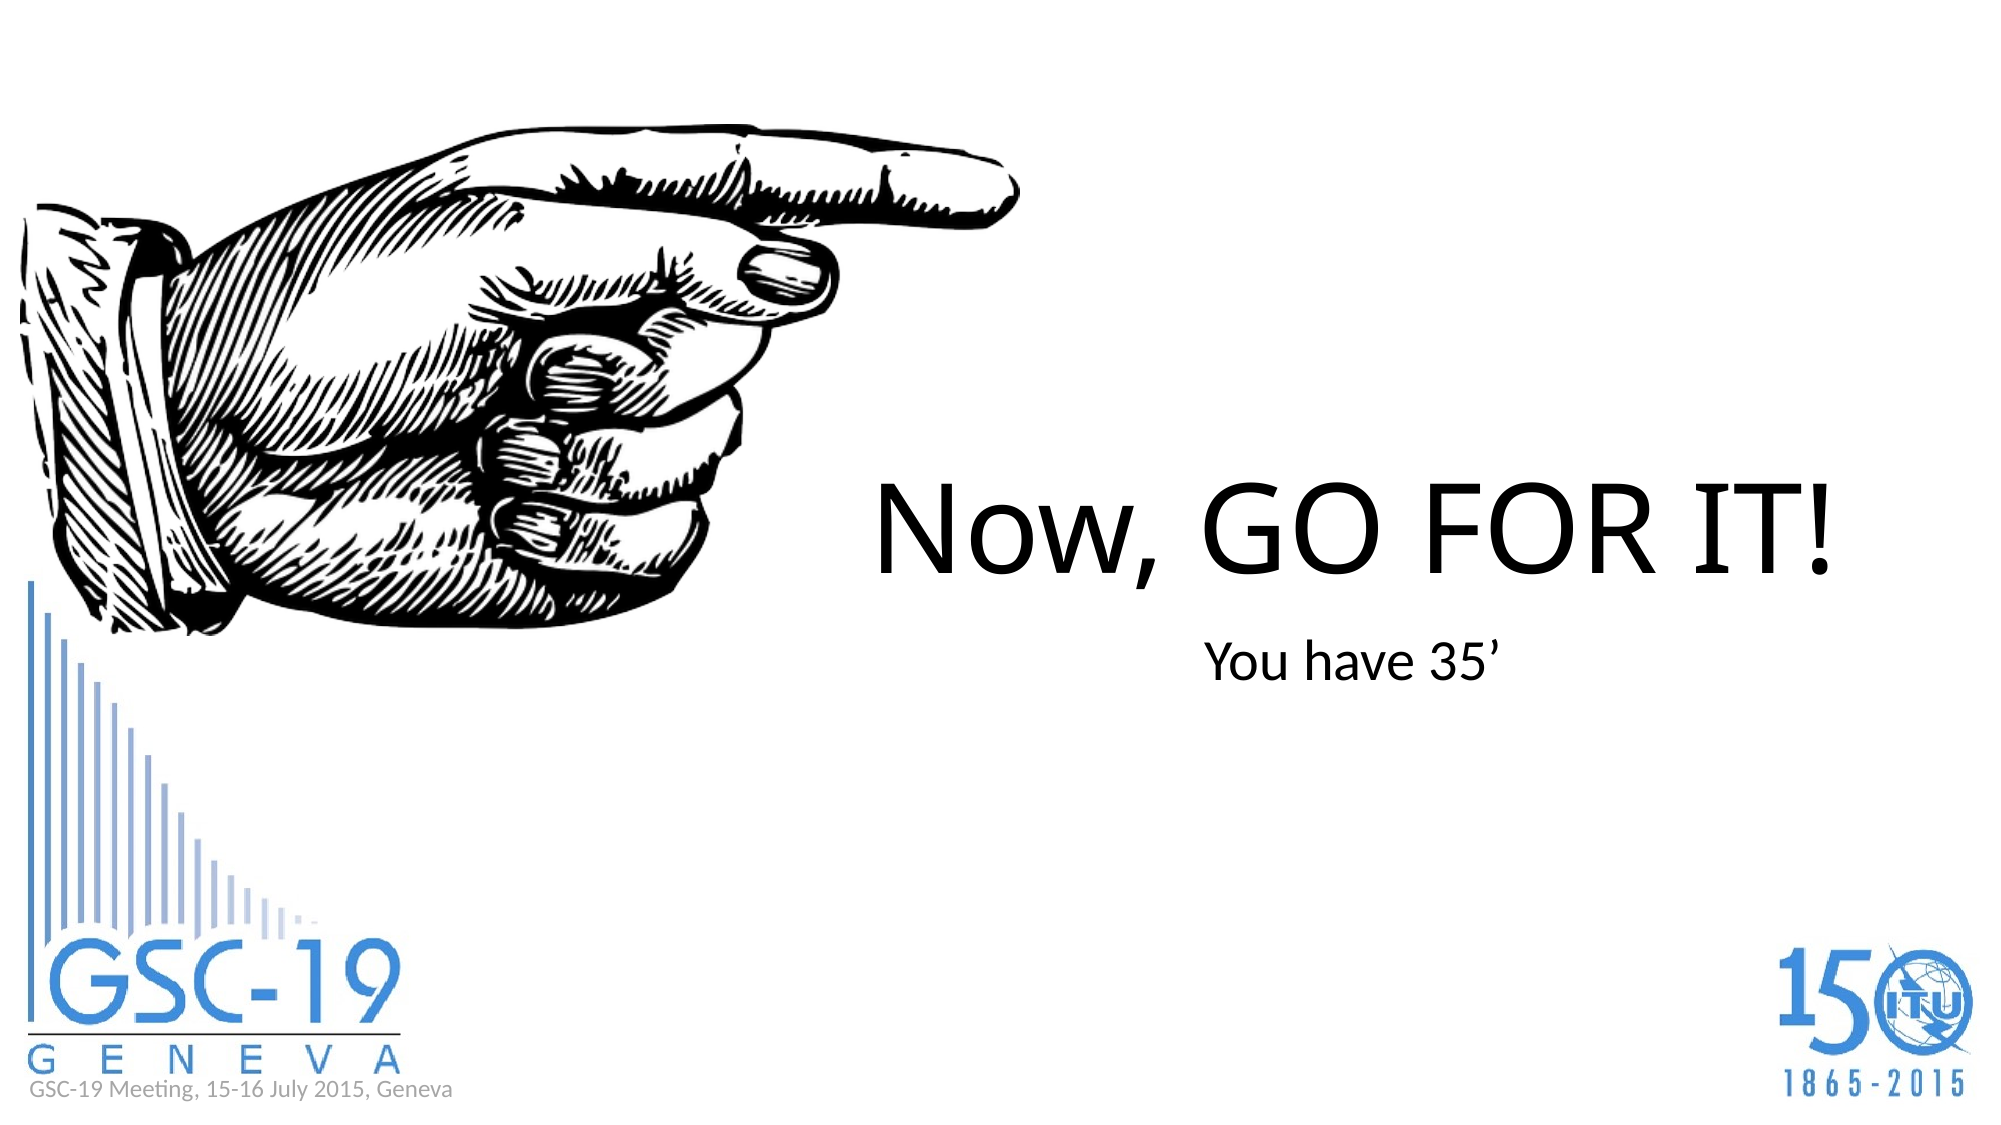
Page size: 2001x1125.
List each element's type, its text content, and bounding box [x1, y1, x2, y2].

picture [19, 124, 1020, 1084]
picture [1766, 936, 1986, 1107]
title Now, GO FOR IT! [1020, 216, 2000, 608]
subtitle You have 35’ [603, 623, 2000, 895]
